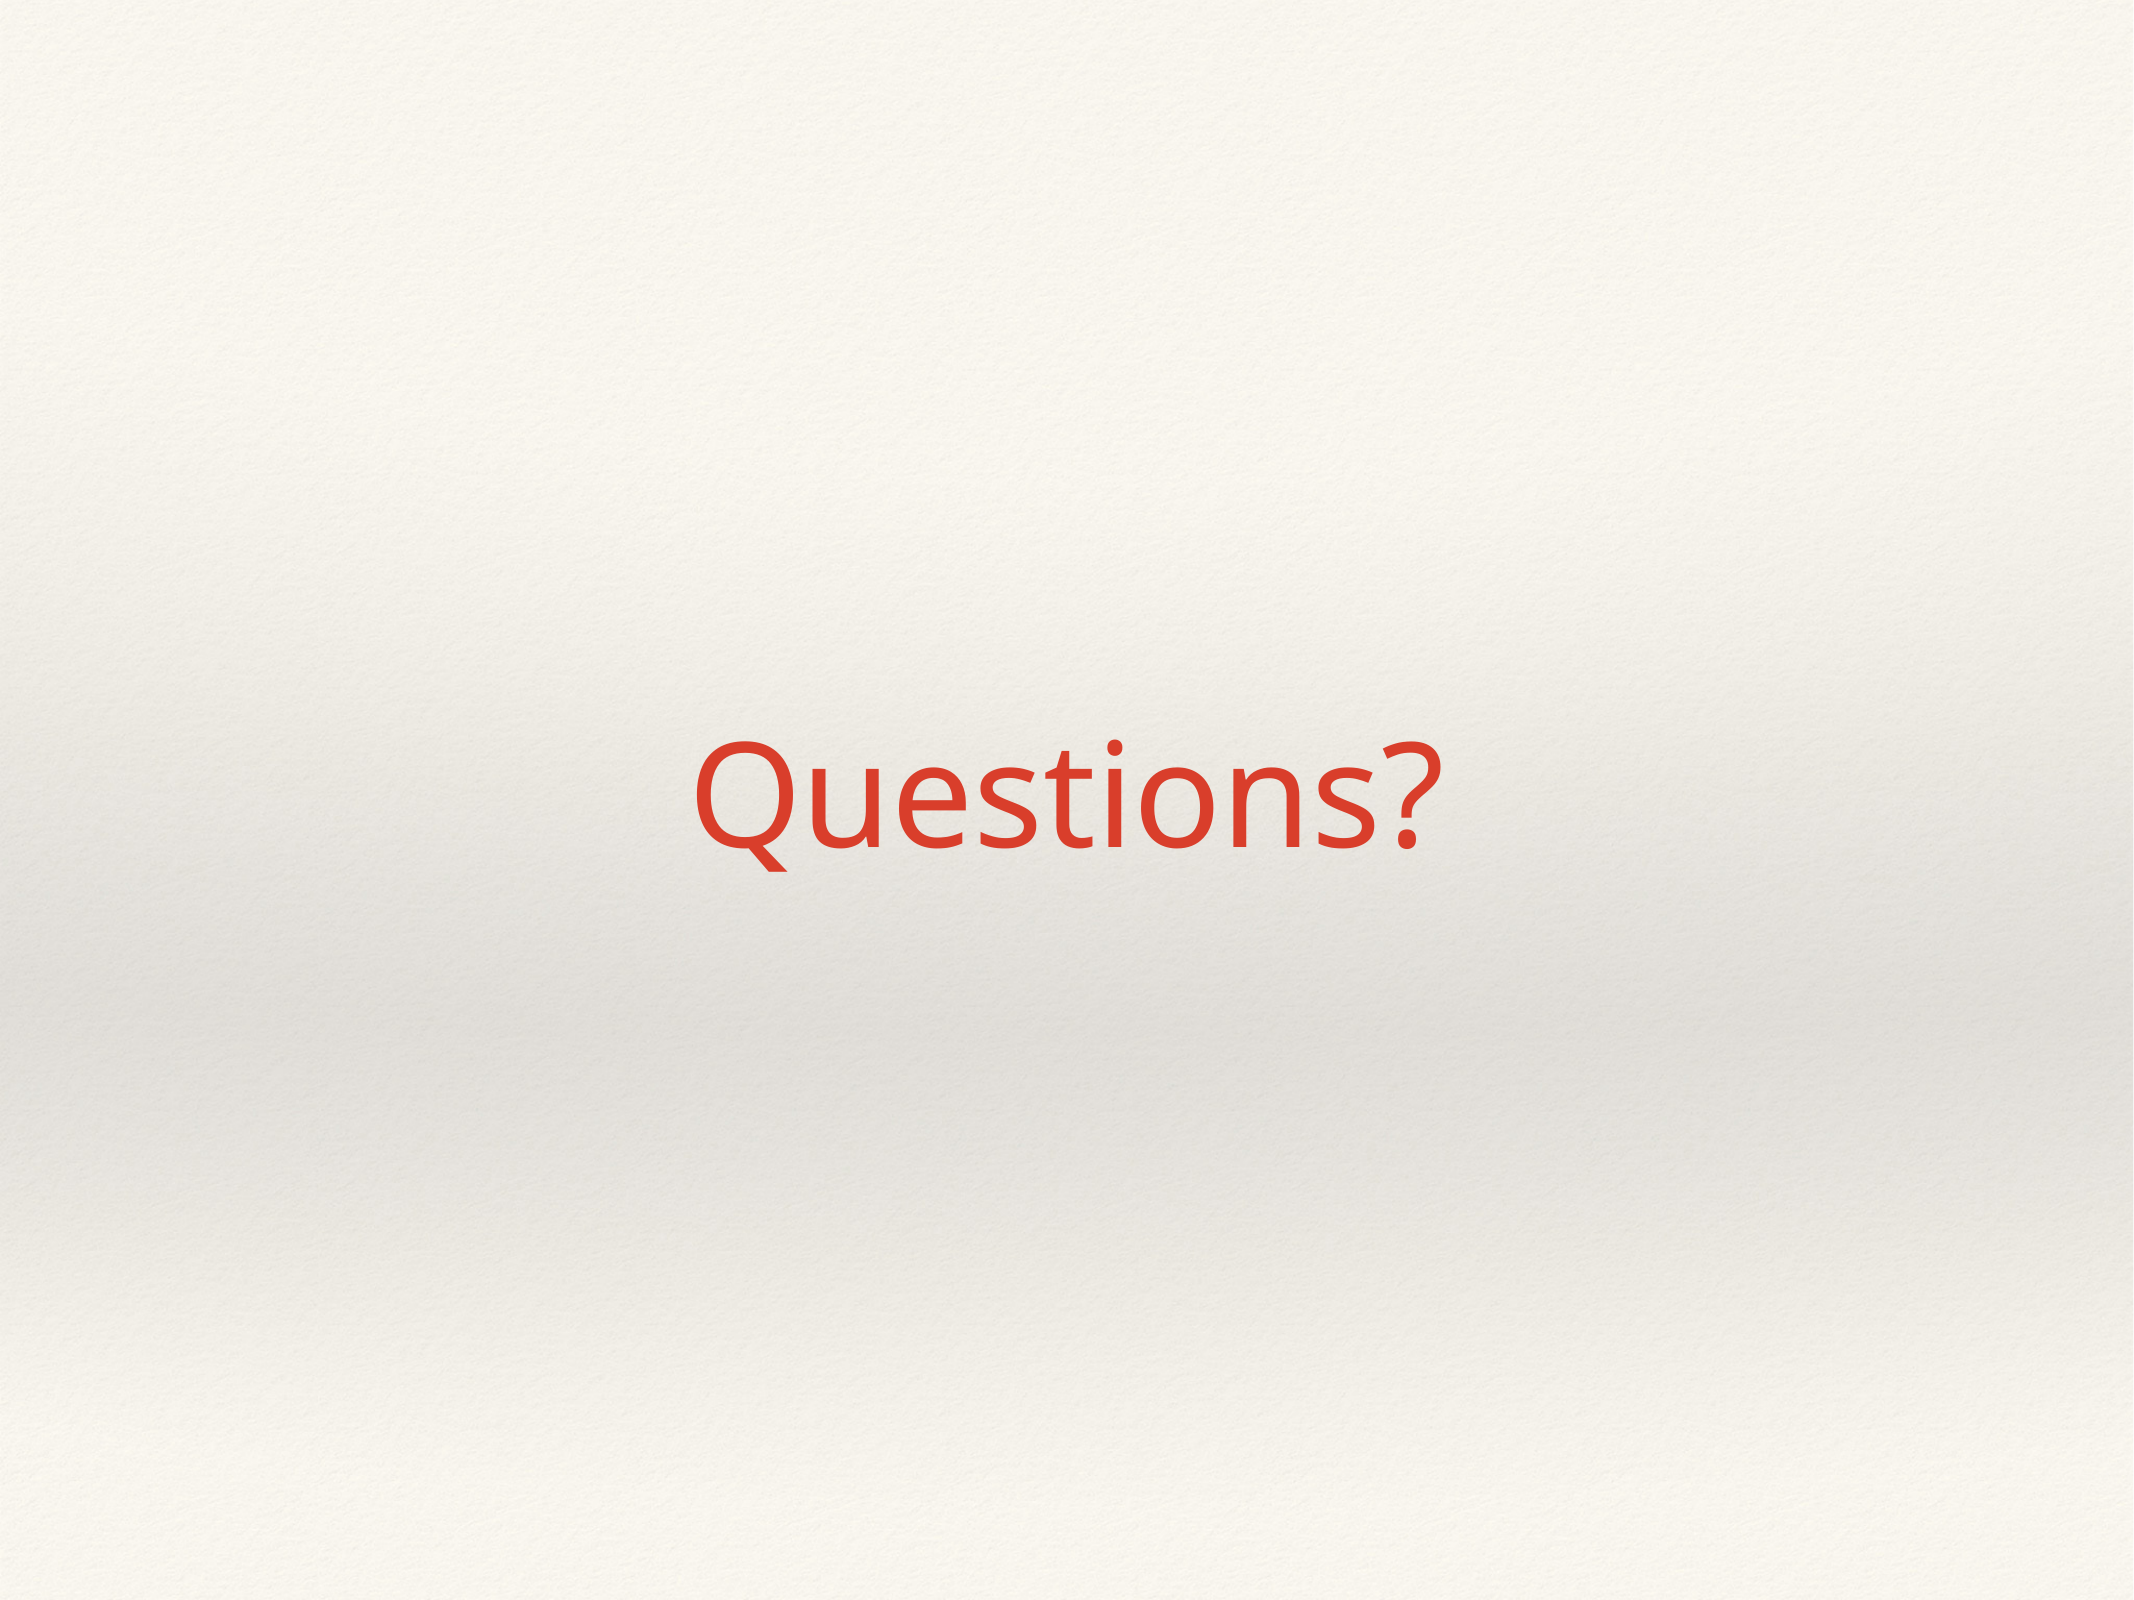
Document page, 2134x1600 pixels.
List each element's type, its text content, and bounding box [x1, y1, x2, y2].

title Questions? [82, 601, 2051, 999]
picture [0, 0, 2134, 1600]
